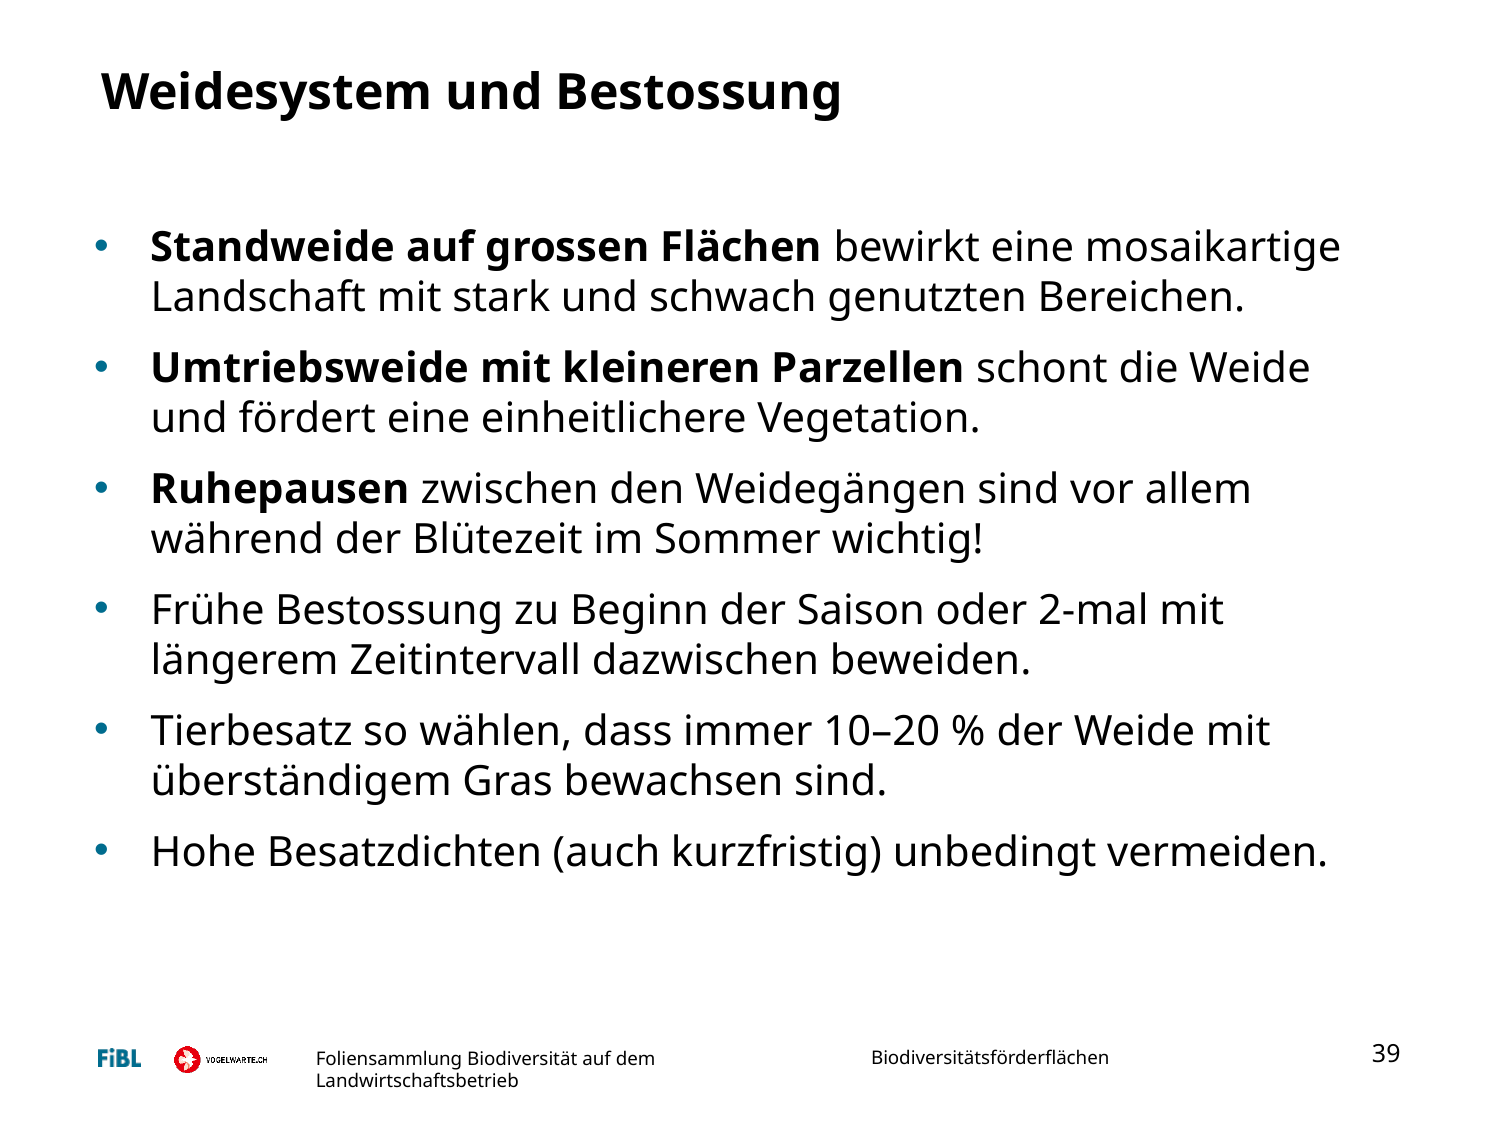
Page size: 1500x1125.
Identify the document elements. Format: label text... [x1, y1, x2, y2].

title Weidesystem und Bestossung [101, 66, 1399, 170]
list Standweide auf grossen Flächen bewirkt eine mosaikartige Landschaft mit stark und schwach genutzten Bereichen. Umtriebsweide mit kleineren Parzellen schont die Weide und fördert eine einheitlichere Vegetation. Ruhepausen zwischen den Weidegängen sind vor allem während der Blütezeit im Sommer wichtig! Frühe Bestossung zu Beginn der Saison oder 2-mal mit längerem Zeitintervall dazwischen beweiden. Tierbesatz so wählen, dass immer 10–20 % der Weide mit überständigem Gras bewachsen sind. Hohe Besatzdichten (auch kurzfristig) unbedingt vermeiden. [94, 219, 1394, 882]
picture [98, 1048, 141, 1067]
slide_number 39 [1270, 1020, 1401, 1080]
picture [174, 1046, 267, 1073]
